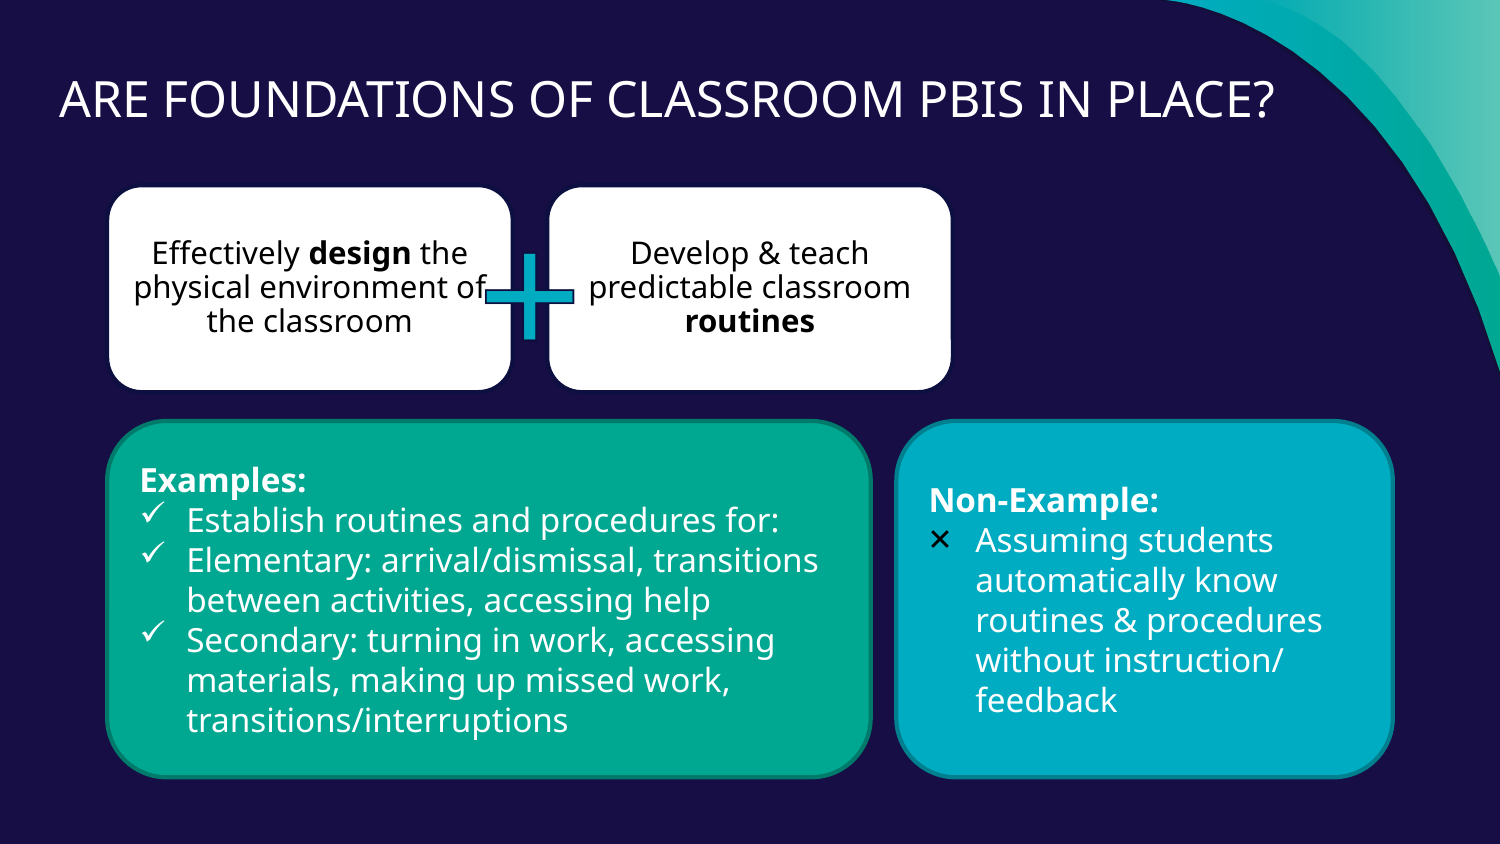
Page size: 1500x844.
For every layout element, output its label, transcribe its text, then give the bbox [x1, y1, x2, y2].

text_box Effectively design the physical environment of the classroom [105, 183, 515, 395]
text_box Examples: Establish routines and procedures for: Elementary: arrival/dismissal, transitions between activities, accessing help Secondary: turning in work, accessing materials, making up missed work, transitions/interruptions [105, 418, 873, 780]
title ARE FOUNDATIONS OF CLASSROOM PBIS IN PLACE? [44, 52, 1371, 157]
text_box Develop & teach predictable classroom routines [545, 183, 955, 395]
picture [928, 527, 952, 551]
picture [477, 244, 582, 350]
text_box Non-Example: Assuming students automatically know routines & procedures without instruction/ feedback [894, 418, 1395, 780]
